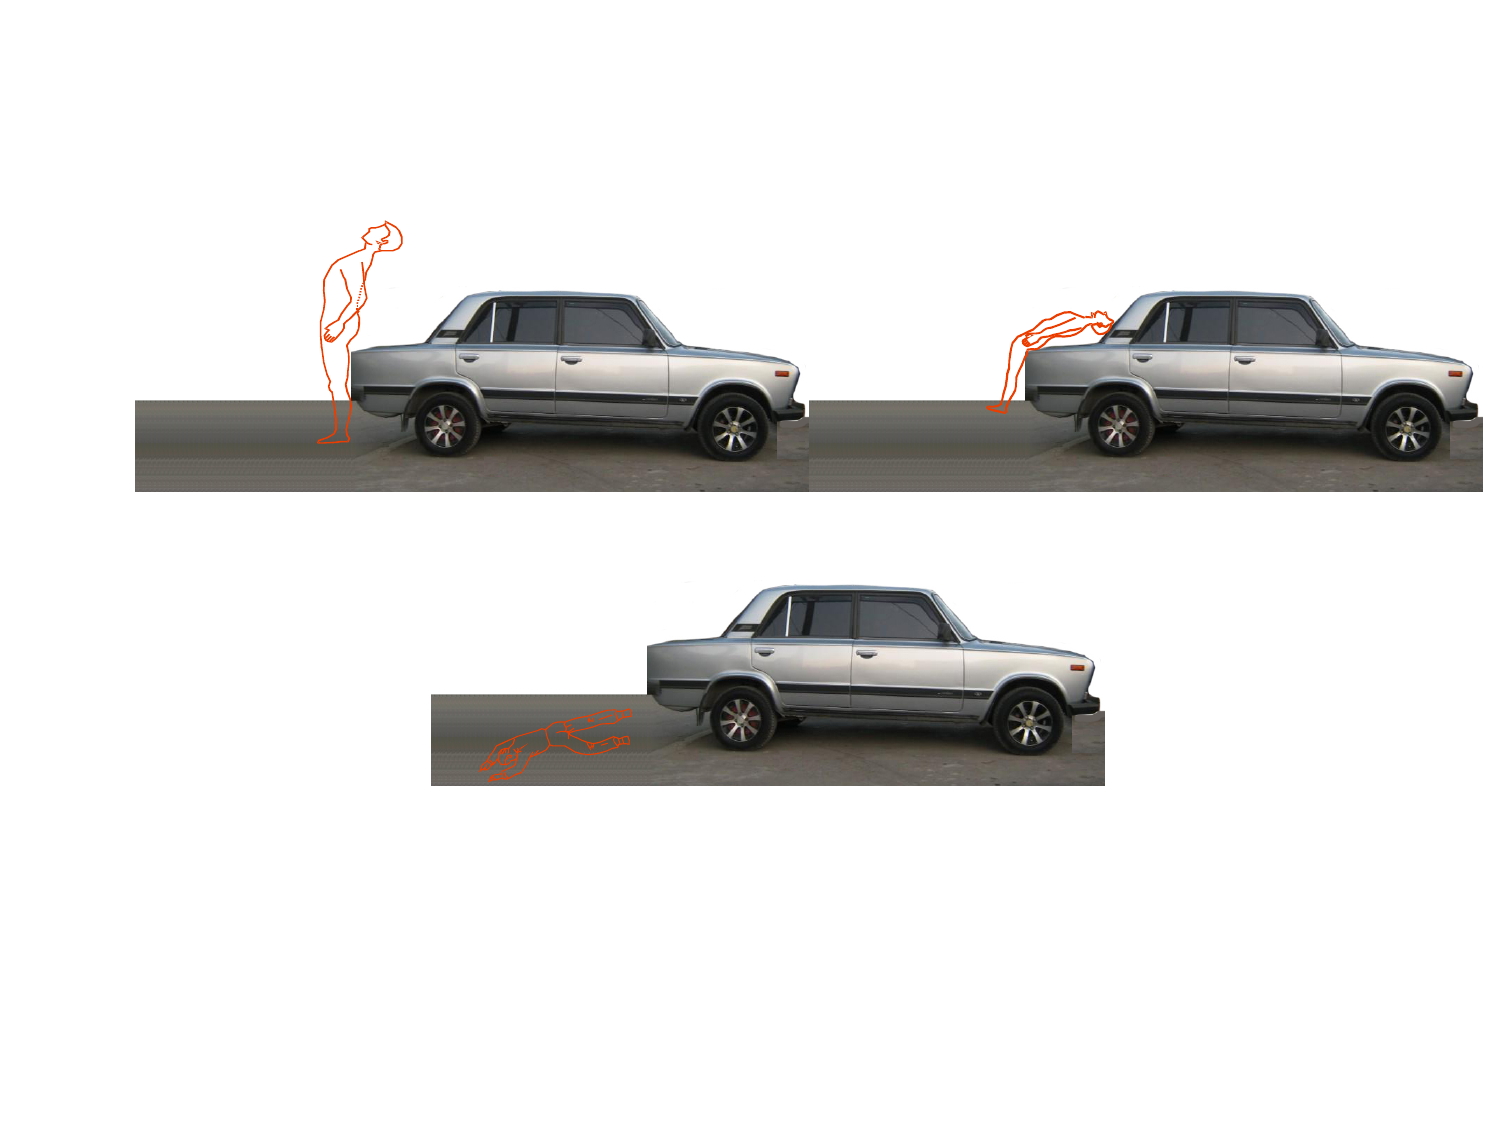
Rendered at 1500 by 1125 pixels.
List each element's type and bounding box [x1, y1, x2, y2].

text_box [478, 707, 633, 783]
text_box [808, 285, 1483, 492]
text_box [431, 580, 1105, 787]
text_box [135, 286, 806, 492]
text_box [985, 309, 1116, 416]
text_box [316, 219, 404, 445]
